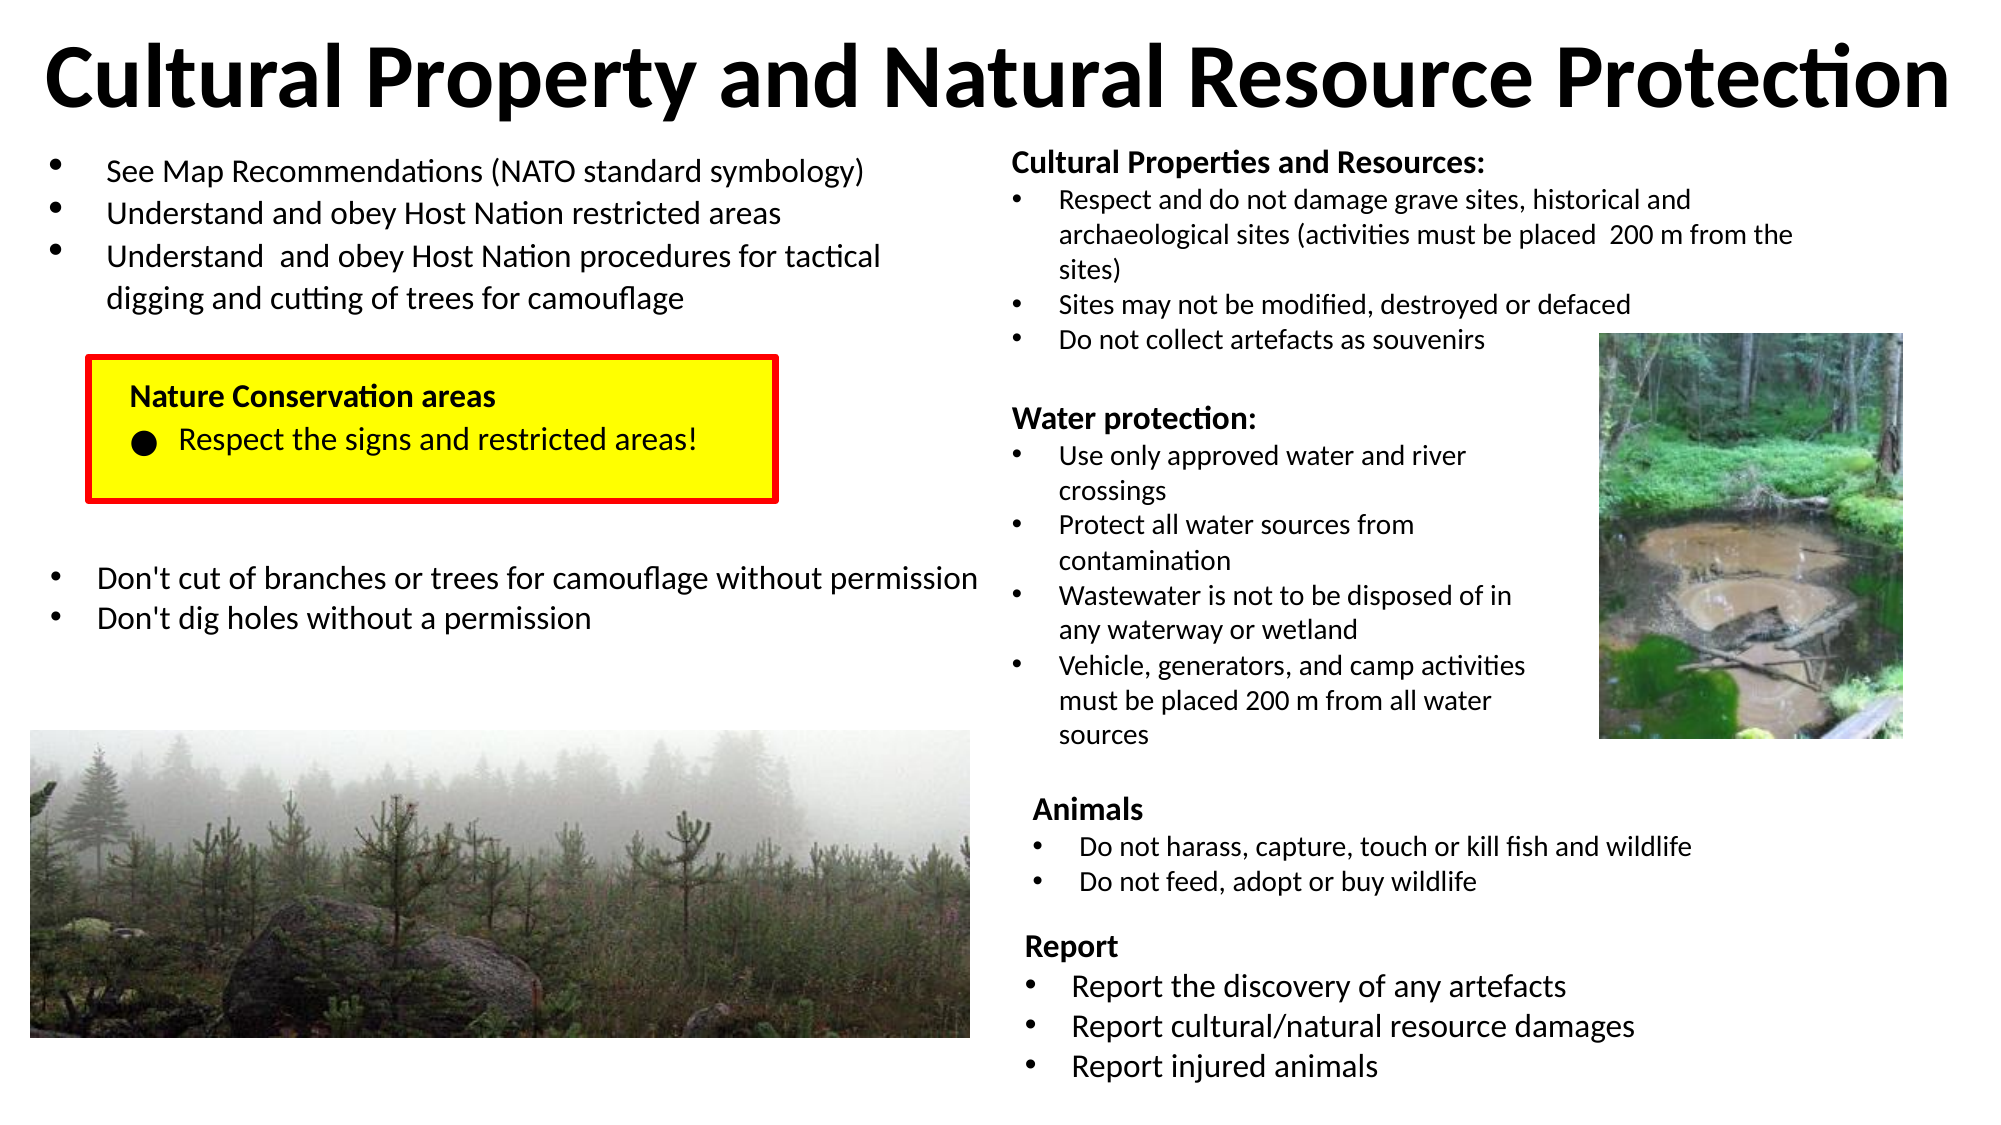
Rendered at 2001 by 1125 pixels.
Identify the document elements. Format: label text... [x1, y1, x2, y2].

text_box Report Report the discovery of any artefacts Report cultural/natural resource damages Report injured animals [1010, 917, 1863, 1092]
text_box Animals Do not harass, capture, touch or kill fish and wildlife Do not feed, adopt or buy wildlife [1017, 780, 1715, 905]
picture [1599, 333, 1903, 739]
text_box Cultural Property and Natural Resource Protection [30, 0, 1970, 133]
text_box Water protection: Use only approved water and river crossings Protect all water sources from contamination Wastewater is not to be disposed of in any waterway or wetland Vehicle, generators, and camp activities must be placed 200 m from all water sources [997, 388, 1559, 758]
text_box Cultural Properties and Resources: Respect and do not damage grave sites, historical and archaeological sites (activities must be placed 200 m from the sites) Sites may not be modified, destroyed or defaced Do not collect artefacts as souvenirs [997, 133, 1854, 363]
text_box See Map Recommendations (NATO standard symbology) Understand and obey Host Nation restricted areas Understand and obey Host Nation procedures for tactical digging and cutting of trees for camouflage Don't cut of branches or trees for camouflage without permission Don't dig holes without a permission [35, 138, 998, 644]
text_box Nature Conservation areas Respect the signs and restricted areas! [88, 356, 776, 501]
picture [30, 730, 970, 1038]
